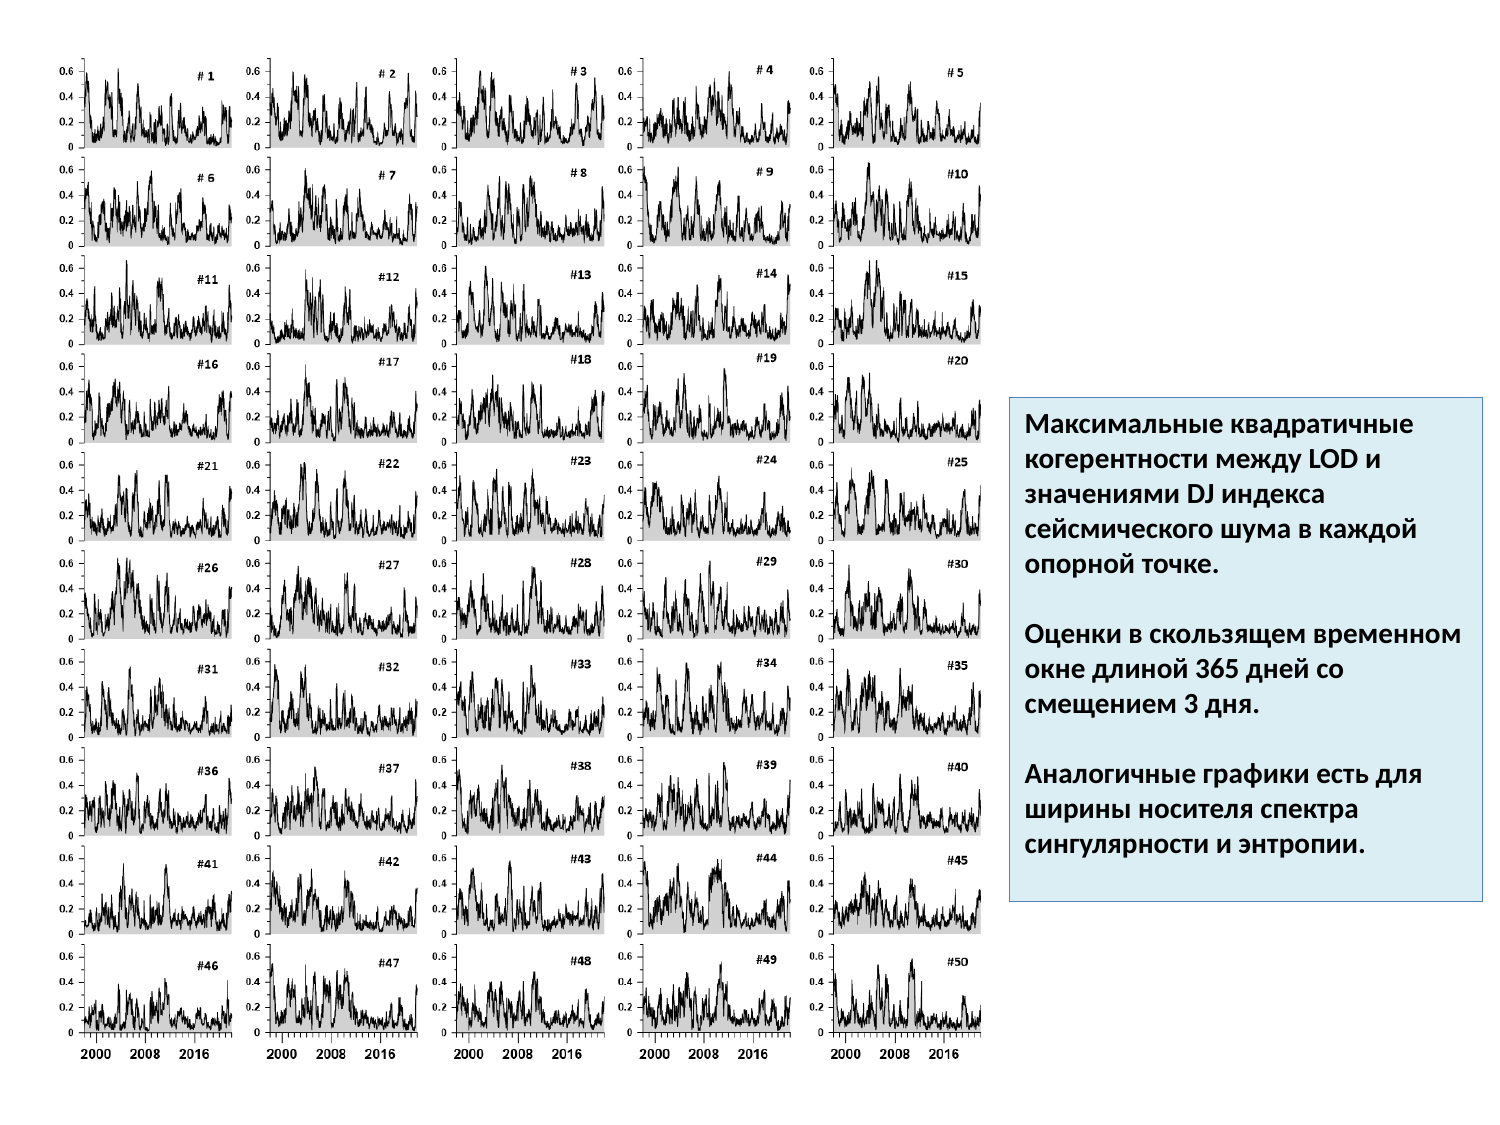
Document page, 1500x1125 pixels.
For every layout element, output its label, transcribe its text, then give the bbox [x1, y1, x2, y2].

picture [58, 58, 981, 1064]
text_box Максимальные квадратичные когерентности между LOD и значениями DJ индекса сейсмического шума в каждой опорной точке. Оценки в скользящем временном окне длиной 365 дней со смещением 3 дня. Аналогичные графики есть для ширины носителя спектра сингулярности и энтропии. [1009, 397, 1483, 902]
